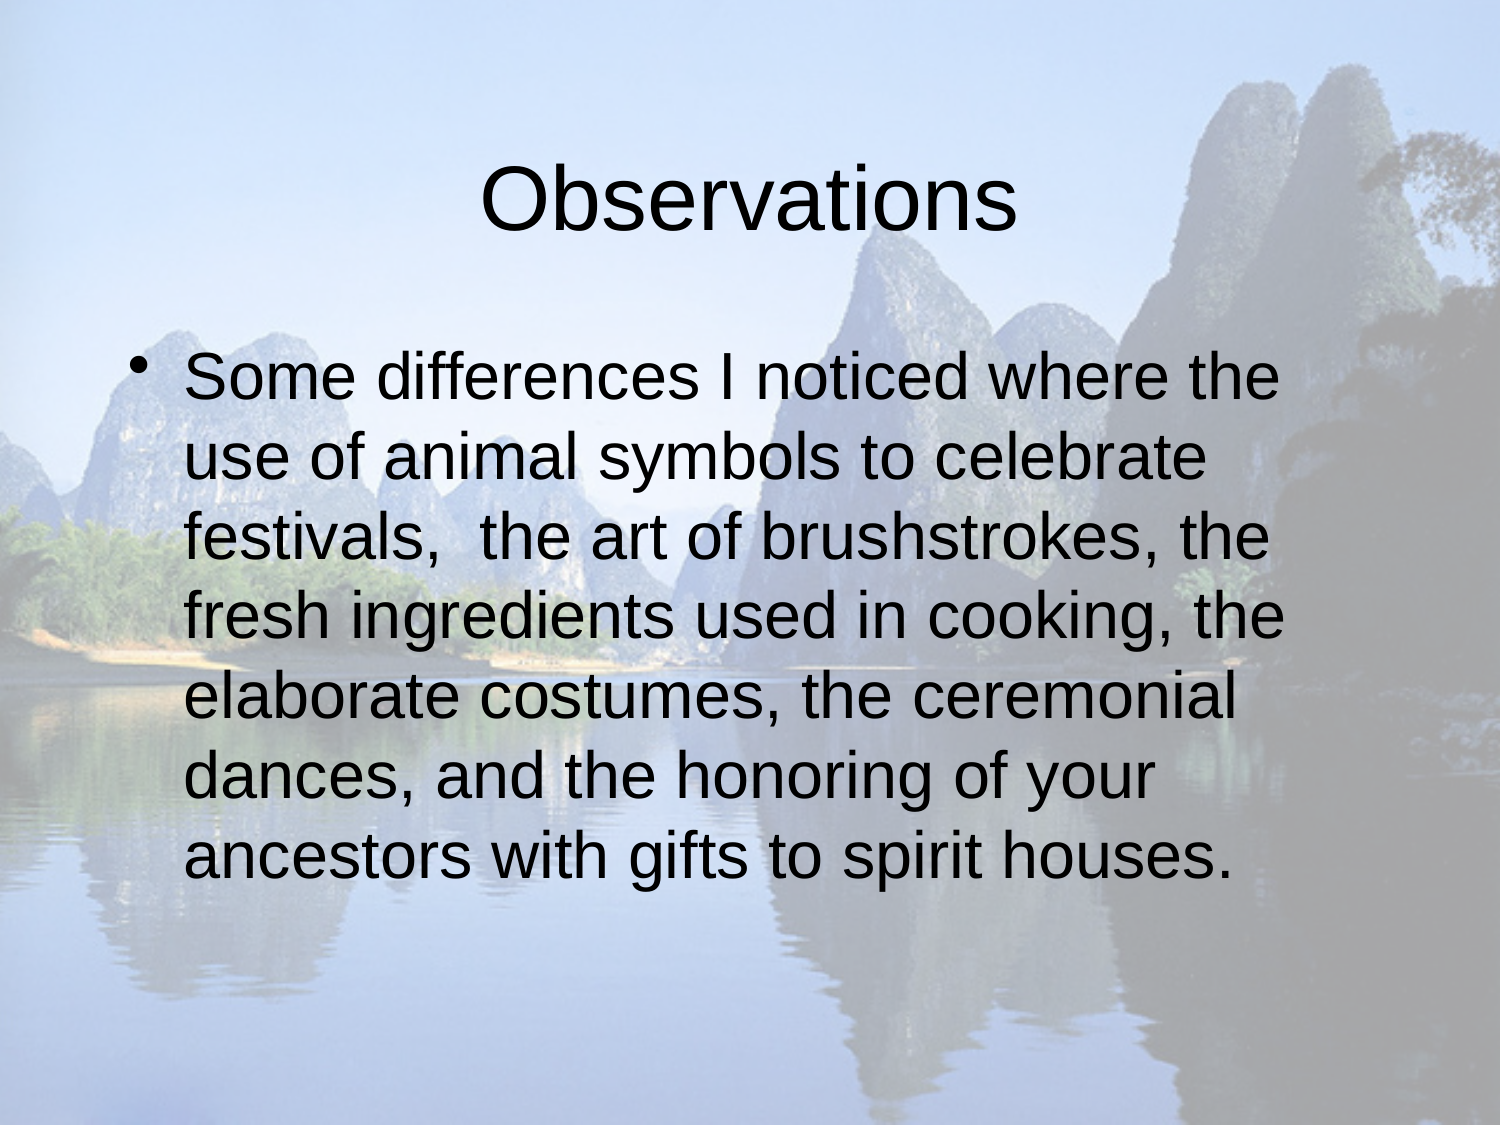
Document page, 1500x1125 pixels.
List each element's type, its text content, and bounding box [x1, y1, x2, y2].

title Observations [112, 99, 1388, 288]
list Some differences I noticed where the use of animal symbols to celebrate festivals, the art of brushstrokes, the fresh ingredients used in cooking, the elaborate costumes, the ceremonial dances, and the honoring of your ancestors with gifts to spirit houses. [112, 324, 1388, 1001]
